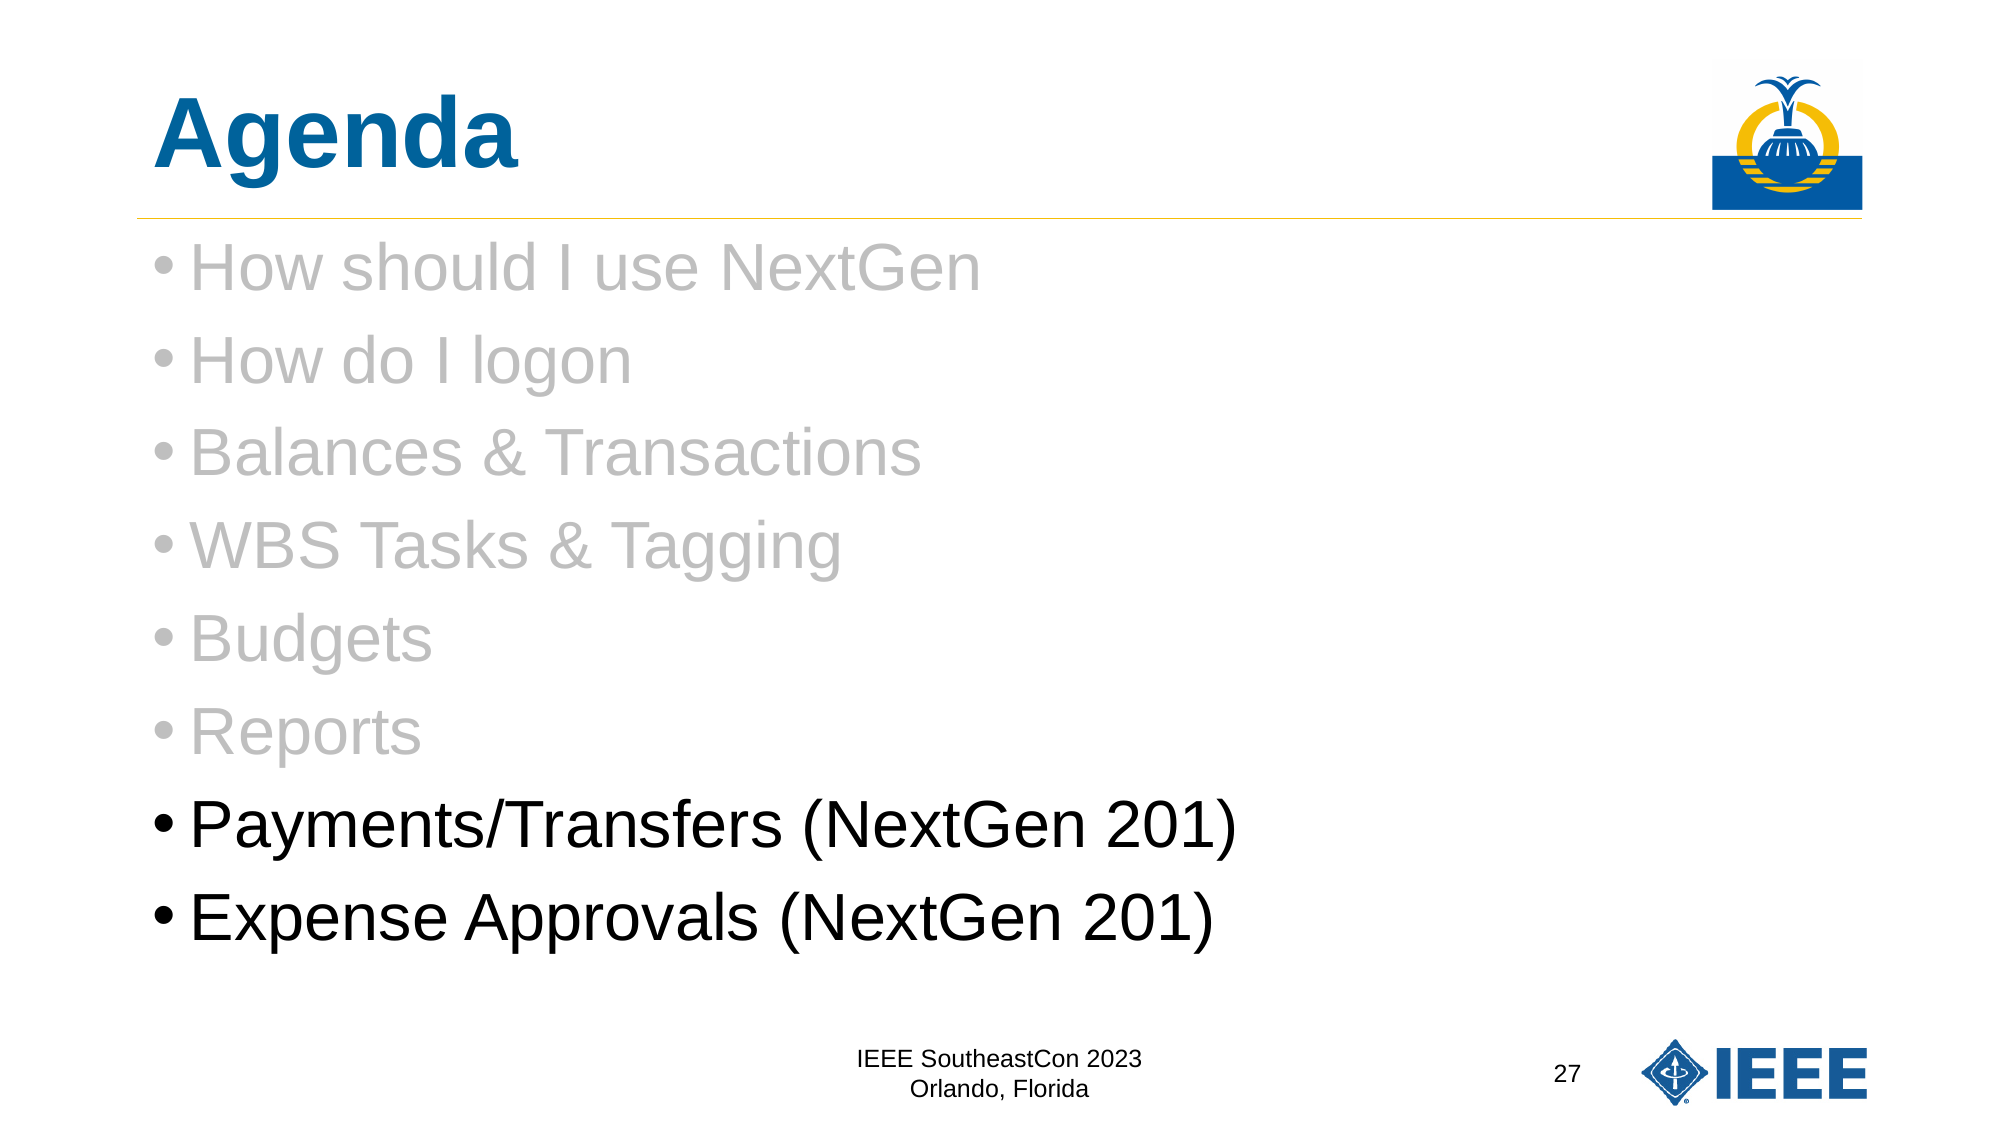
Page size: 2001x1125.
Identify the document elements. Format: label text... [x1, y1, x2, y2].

title Agenda [137, 59, 1677, 210]
slide_number 27 [1538, 1042, 1863, 1103]
footer IEEE SoutheastCon 2023 Orlando, Florida [662, 1042, 1338, 1103]
picture [1641, 1039, 1867, 1106]
list How should I use NextGen How do I logon Balances & Transactions WBS Tasks & Tagging Budgets Reports Payments/Transfers (NextGen 201) Expense Approvals (NextGen 201) [137, 224, 1863, 1035]
picture [1712, 59, 1863, 210]
